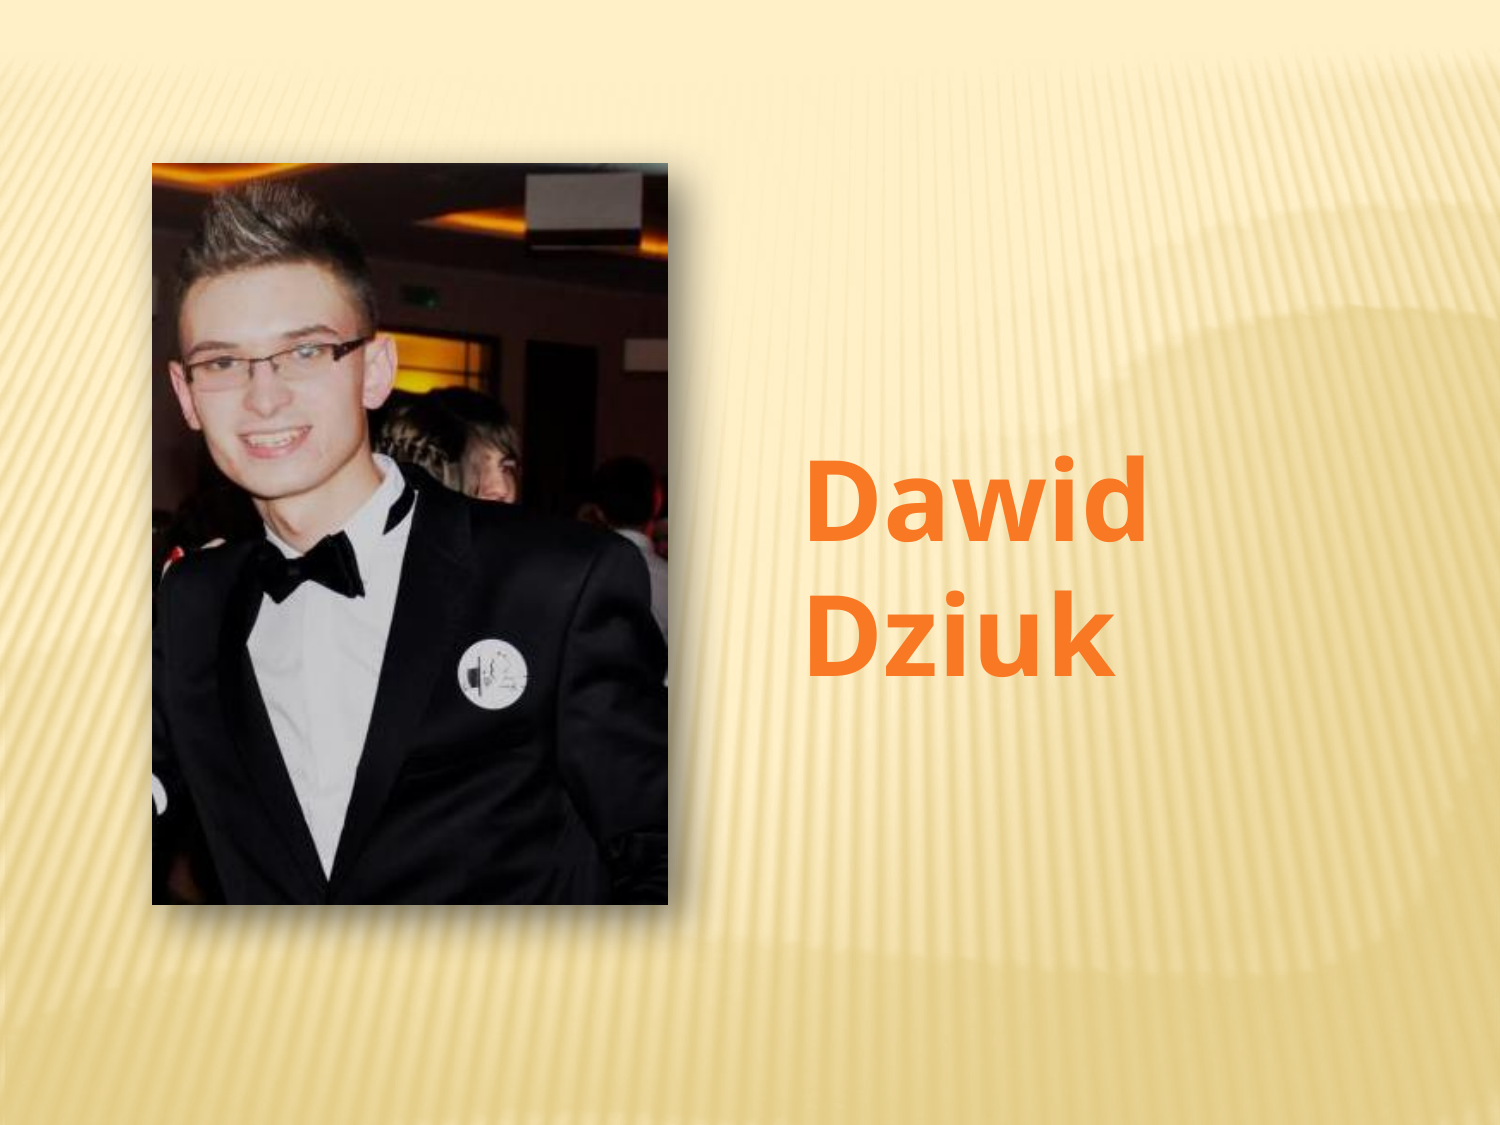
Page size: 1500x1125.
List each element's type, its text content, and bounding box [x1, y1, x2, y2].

text_box Dawid Dziuk [785, 421, 1407, 707]
picture [152, 163, 669, 906]
